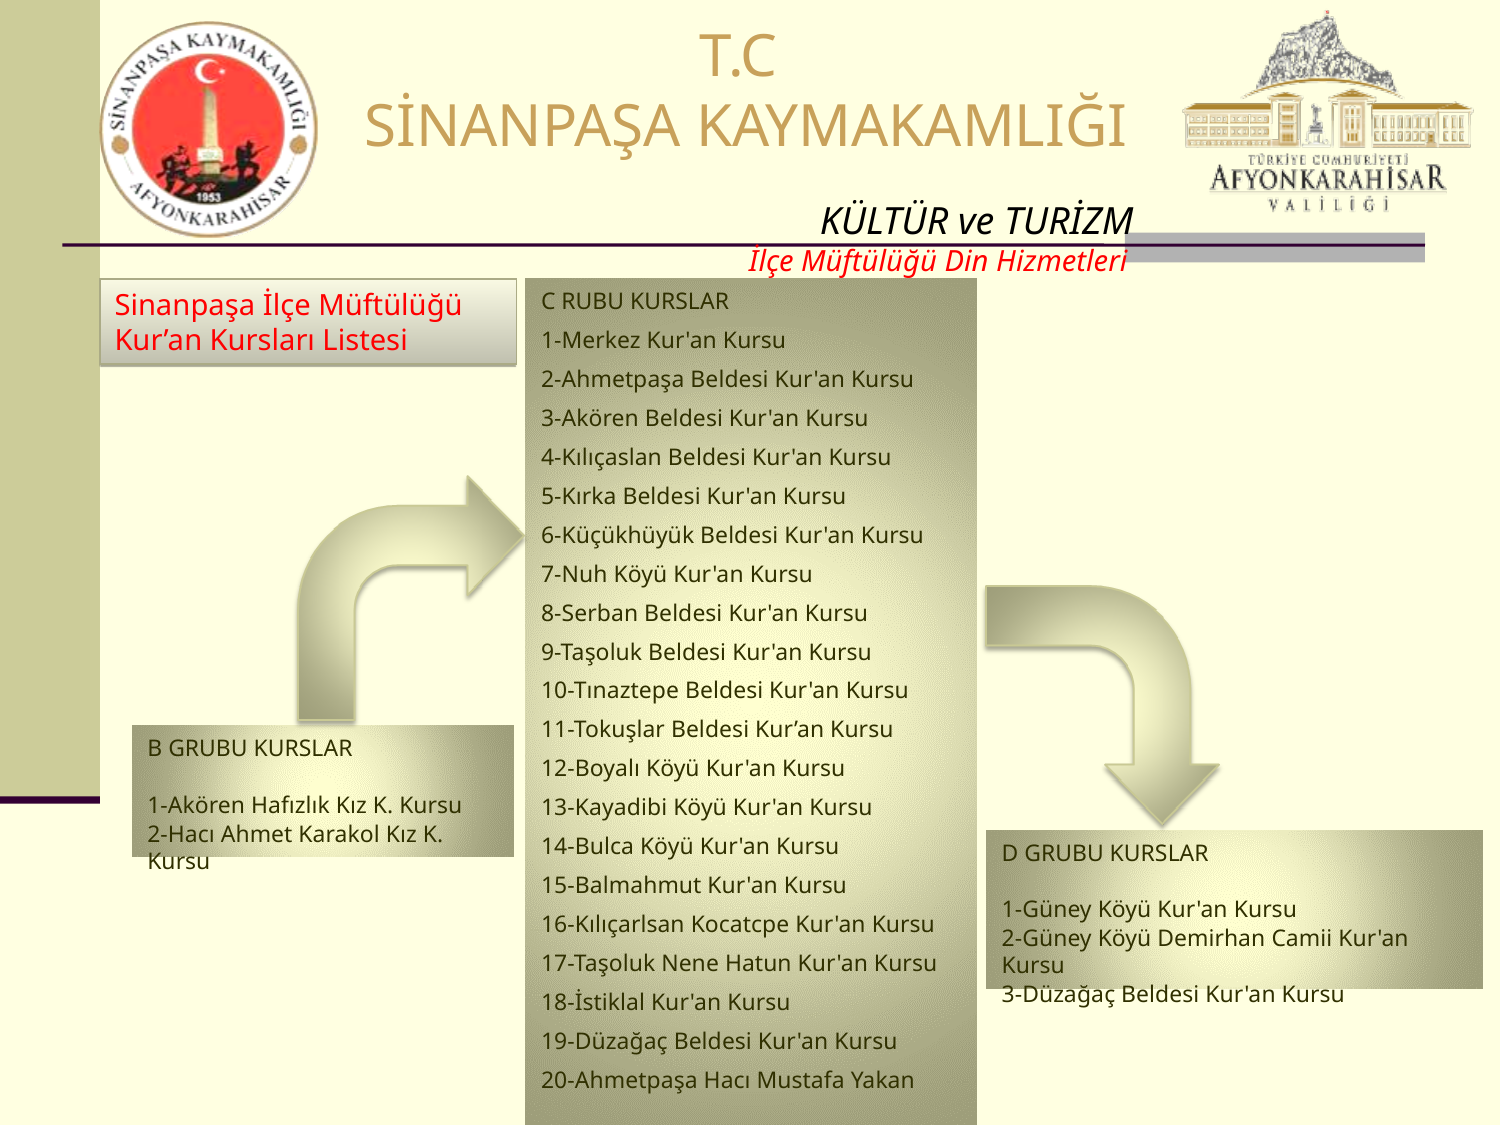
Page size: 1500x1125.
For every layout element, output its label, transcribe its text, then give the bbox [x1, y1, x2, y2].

text_box İlçe Müftülüğü Din Hizmetleri [734, 230, 1177, 277]
text_box Sinanpaşa İlçe Müftülüğü Kur’an Kursları Listesi [99, 278, 130, 365]
picture [99, 20, 320, 240]
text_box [131, 278, 1483, 1125]
text_box KÜLTÜR ve TURİZM [805, 189, 1149, 249]
text_box T.C SİNANPAŞA KAYMAKAMLIĞI [322, 23, 1167, 165]
picture [1172, 6, 1480, 220]
